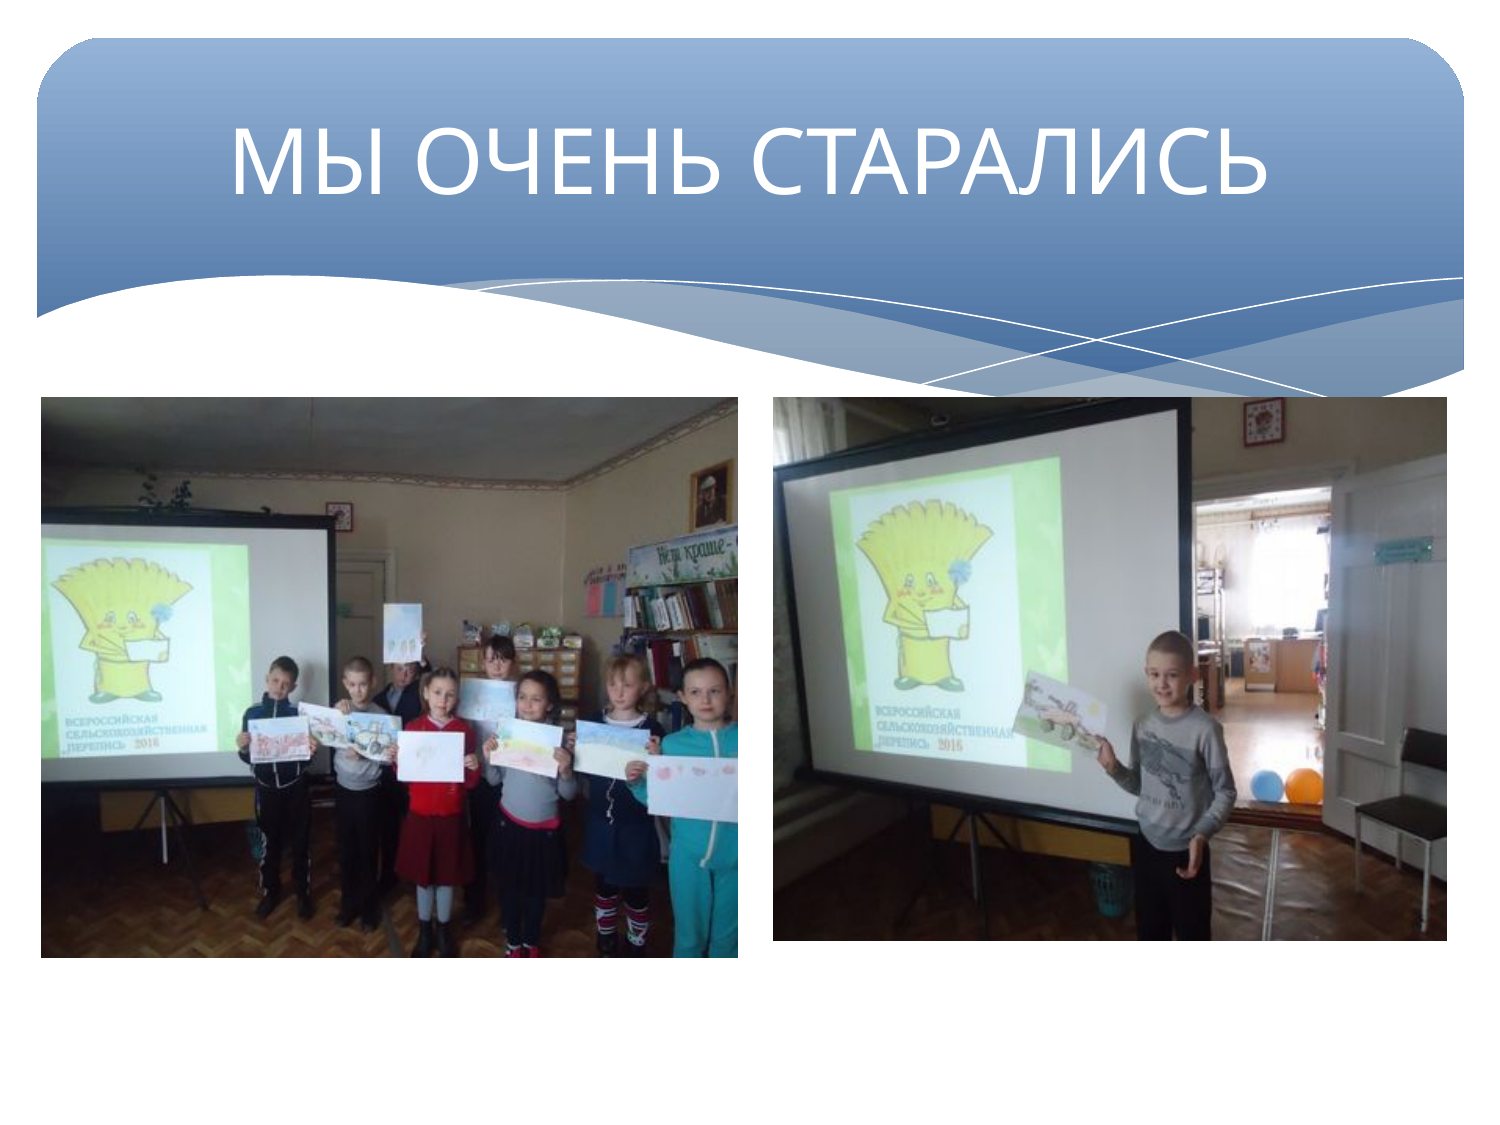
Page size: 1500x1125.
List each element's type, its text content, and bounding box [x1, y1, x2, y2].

text_box МЫ ОЧЕНЬ СТАРАЛИСЬ [74, 55, 1425, 261]
picture [41, 396, 739, 958]
picture [773, 396, 1448, 941]
